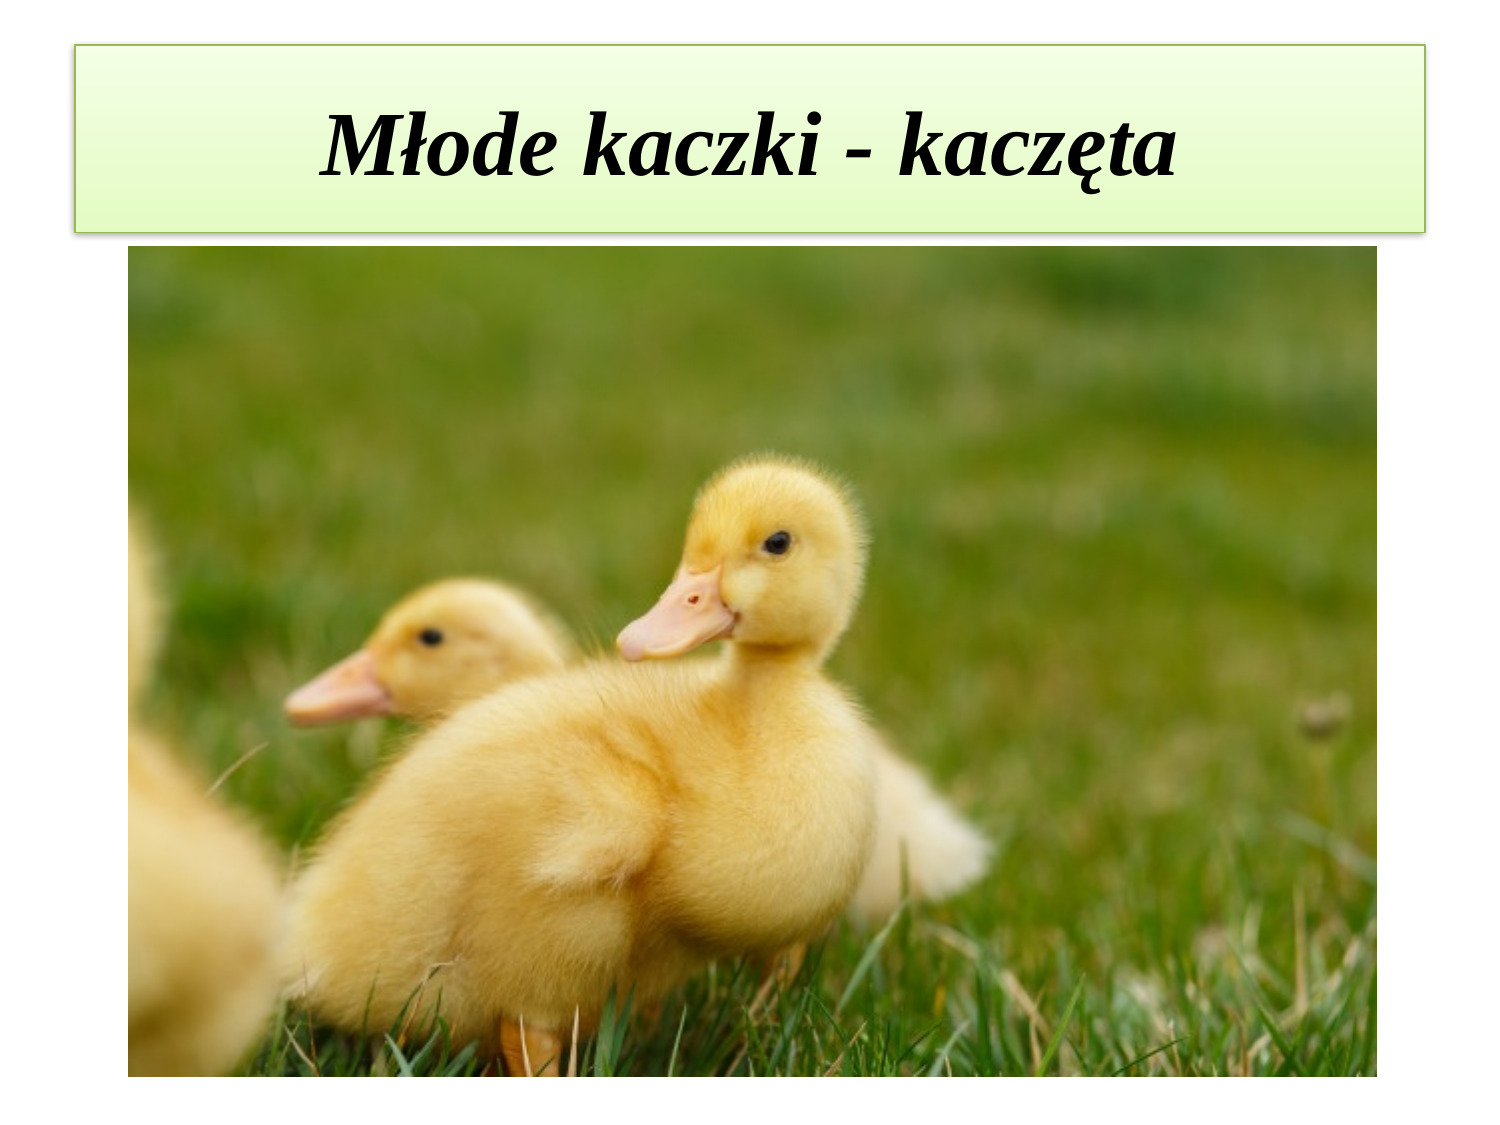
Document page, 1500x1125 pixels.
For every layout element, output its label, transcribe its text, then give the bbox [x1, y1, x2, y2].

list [128, 245, 1377, 1078]
title Młode kaczki - kaczęta [74, 44, 1426, 233]
